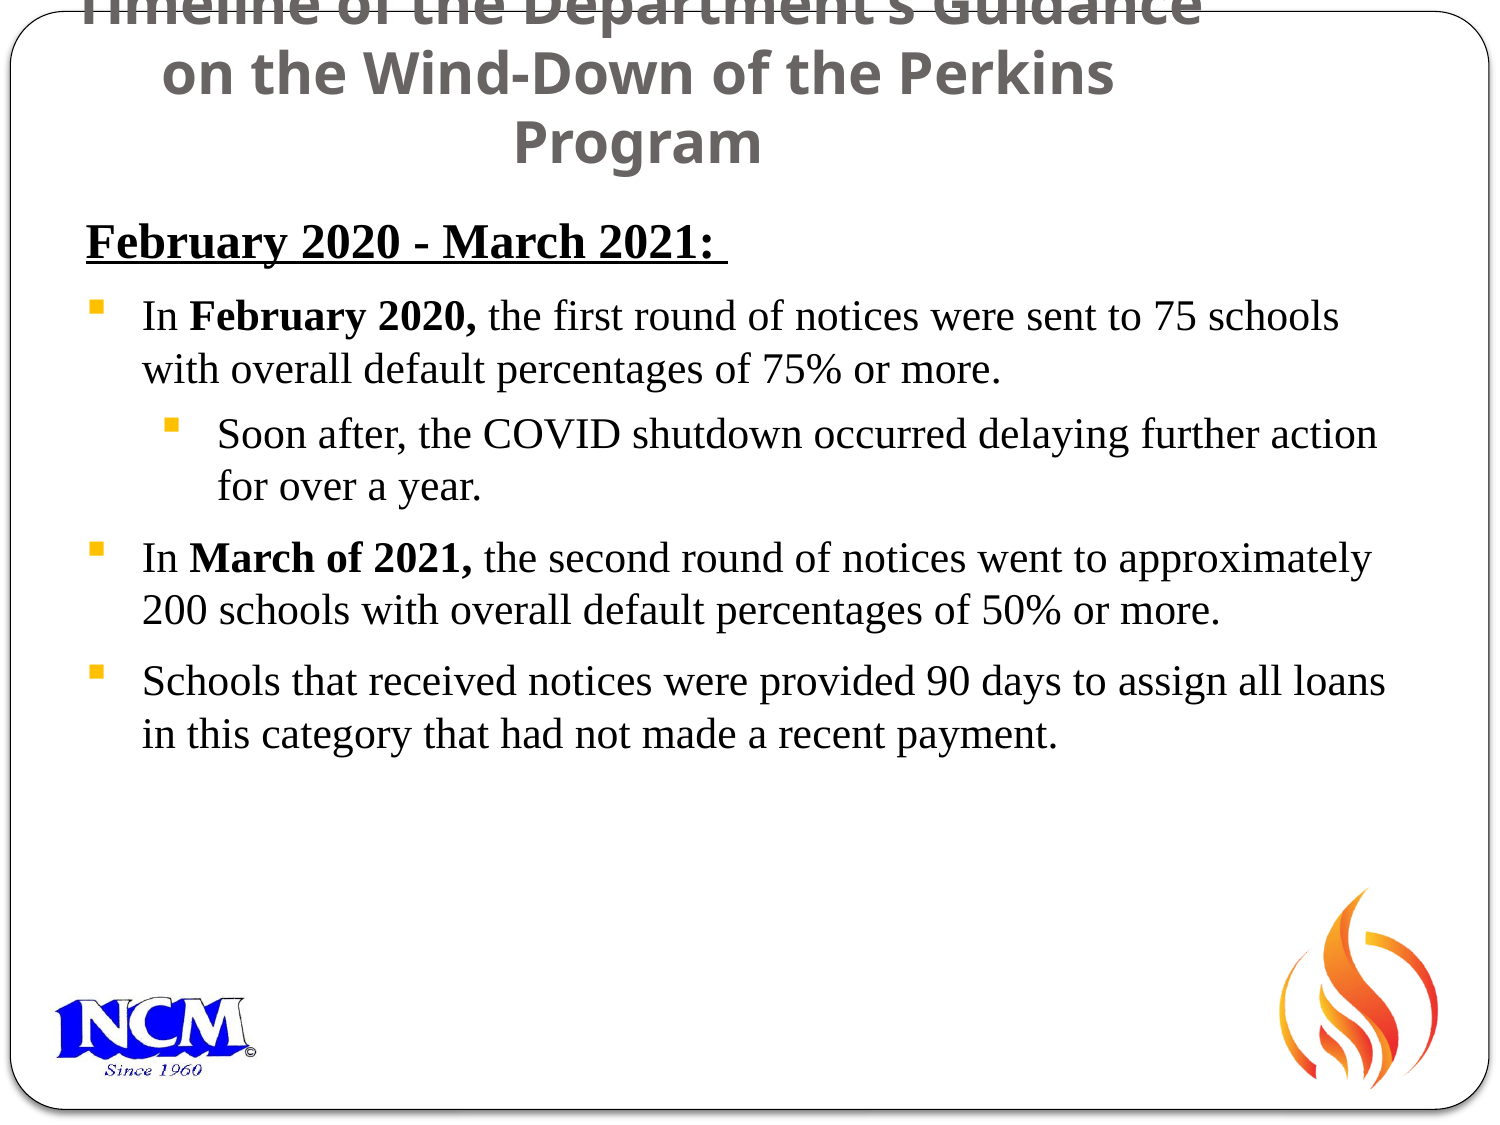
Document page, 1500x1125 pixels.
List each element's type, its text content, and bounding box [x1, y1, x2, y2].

picture [49, 987, 272, 1088]
text_box February 2020 - March 2021: In February 2020, the first round of notices were sent to 75 schools with overall default percentages of 75% or more. Soon after, the COVID shutdown occurred delaying further action for over a year. In March of 2021, the second round of notices went to approximately 200 schools with overall default percentages of 50% or more. Schools that received notices were provided 90 days to assign all loans in this category that had not made a recent payment. [85, 206, 1406, 824]
title Timeline of the Department’s Guidance on the Wind-Down of the Perkins Program [49, 0, 1227, 178]
picture [1221, 846, 1500, 1125]
